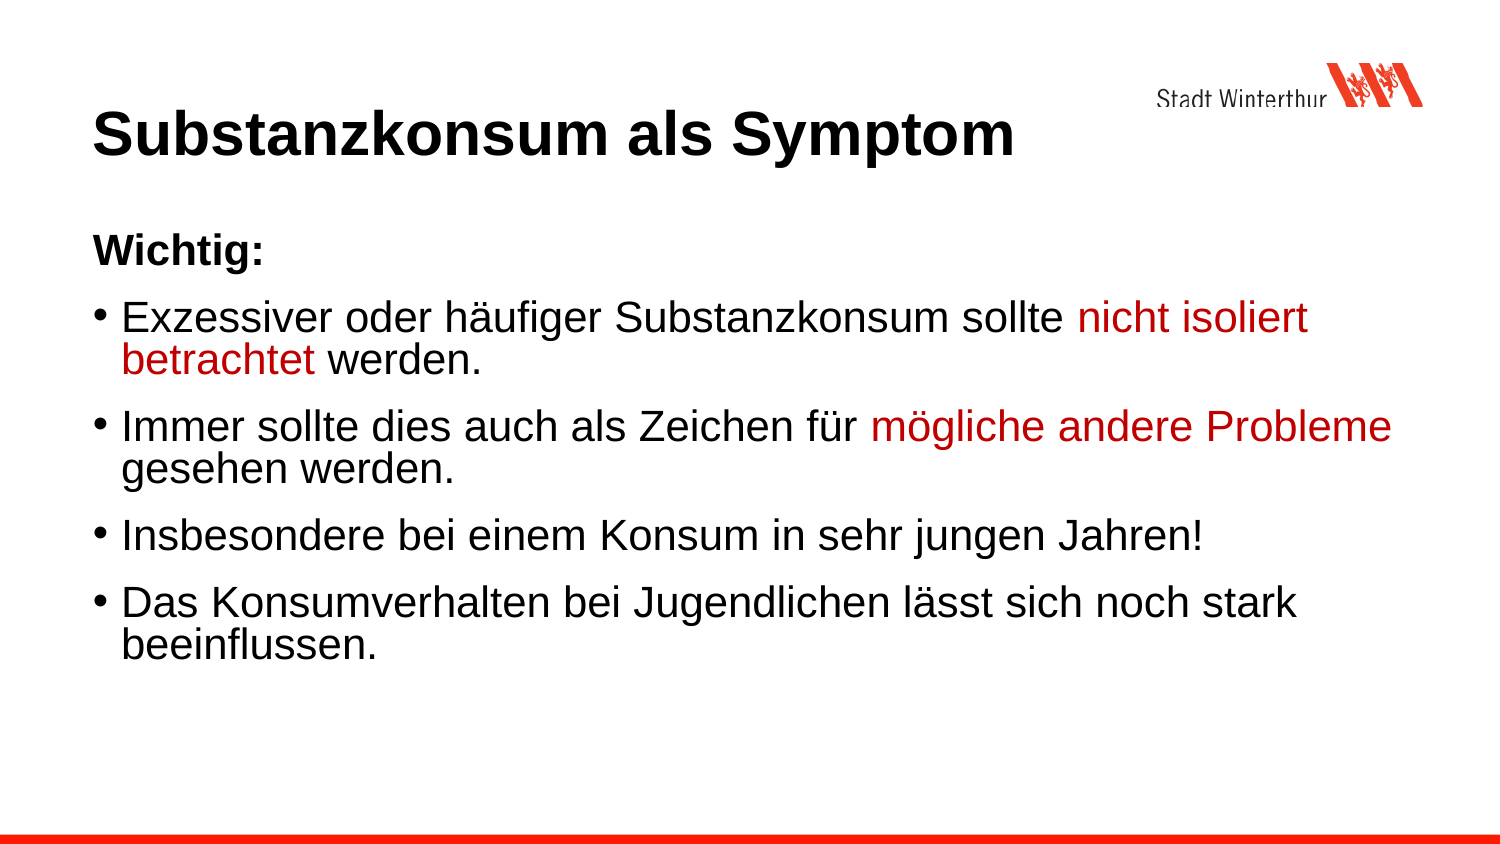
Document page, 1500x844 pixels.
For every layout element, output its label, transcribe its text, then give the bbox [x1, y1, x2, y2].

list Wichtig: Exzessiver oder häufiger Substanzkonsum sollte nicht isoliert betrachtet werden. Immer sollte dies auch als Zeichen für mögliche andere Probleme gesehen werden. Insbesondere bei einem Konsum in sehr jungen Jahren! Das Konsumverhalten bei Jugendlichen lässt sich noch stark beeinflussen. [77, 224, 1423, 749]
title Substanzkonsum als Symptom [77, 44, 1040, 208]
